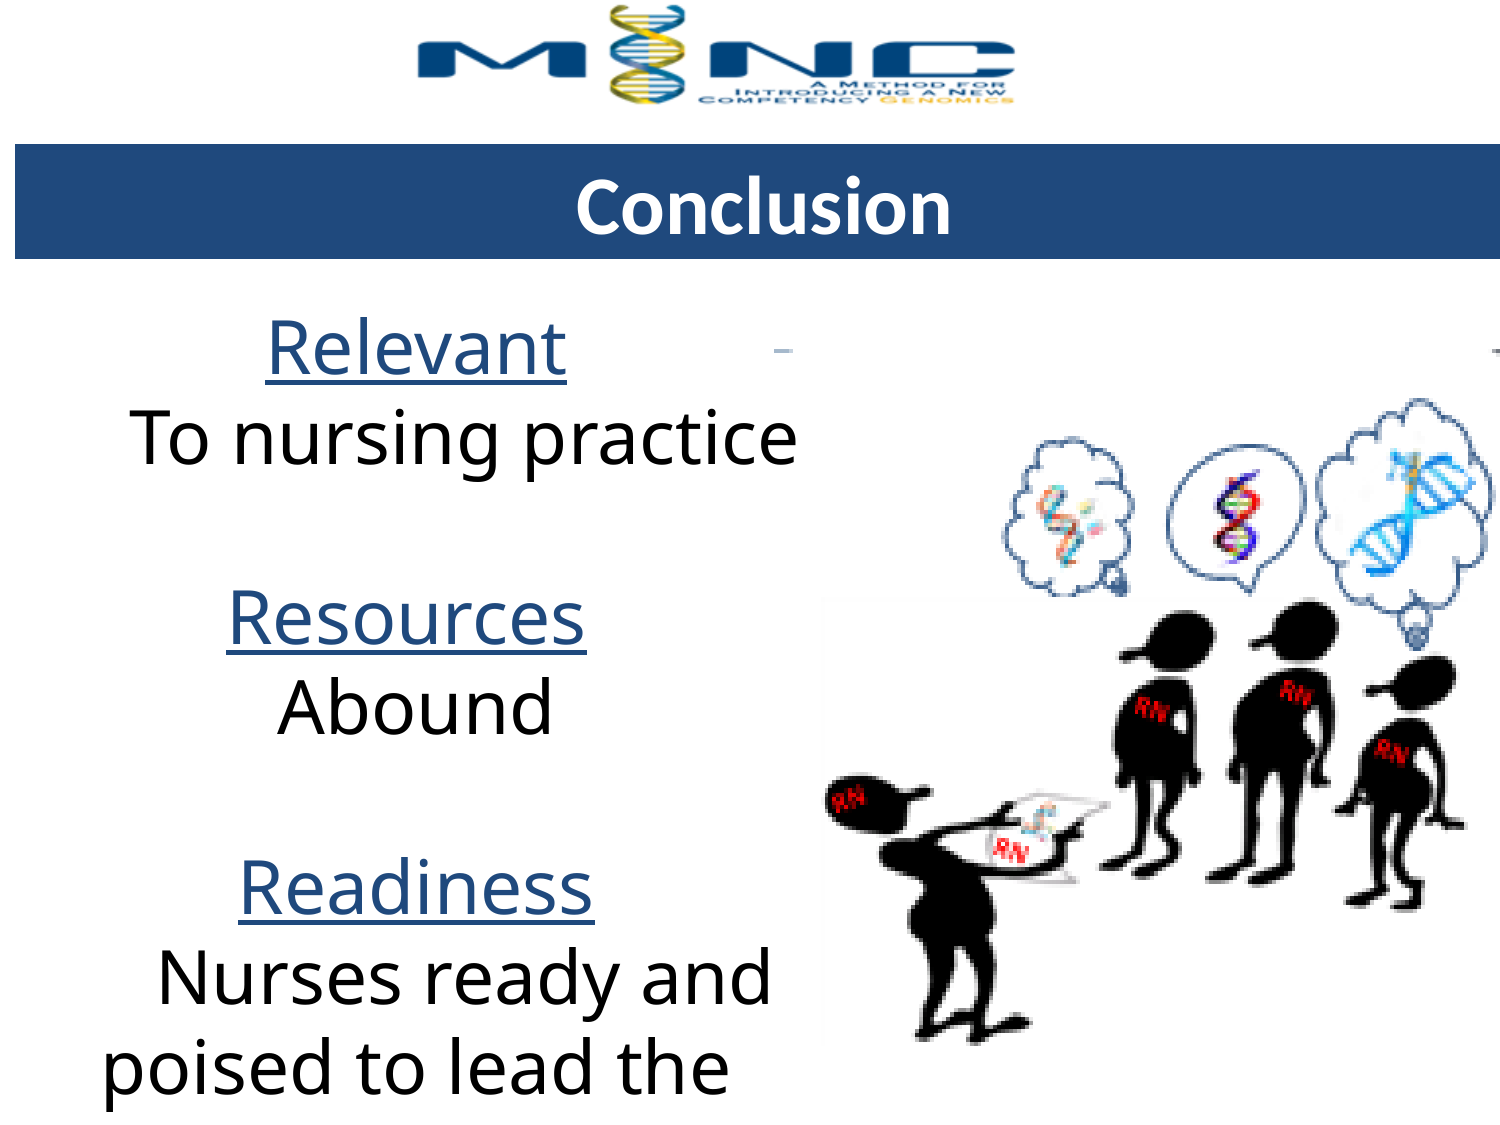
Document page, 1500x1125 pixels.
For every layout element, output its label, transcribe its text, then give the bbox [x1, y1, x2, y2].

text_box Relevant To nursing practice Resources Abound Readiness Nurses ready and poised to lead the future [0, 291, 833, 1125]
picture [774, 349, 1500, 1125]
text_box Conclusion [15, 144, 1500, 259]
picture [387, 0, 1040, 140]
